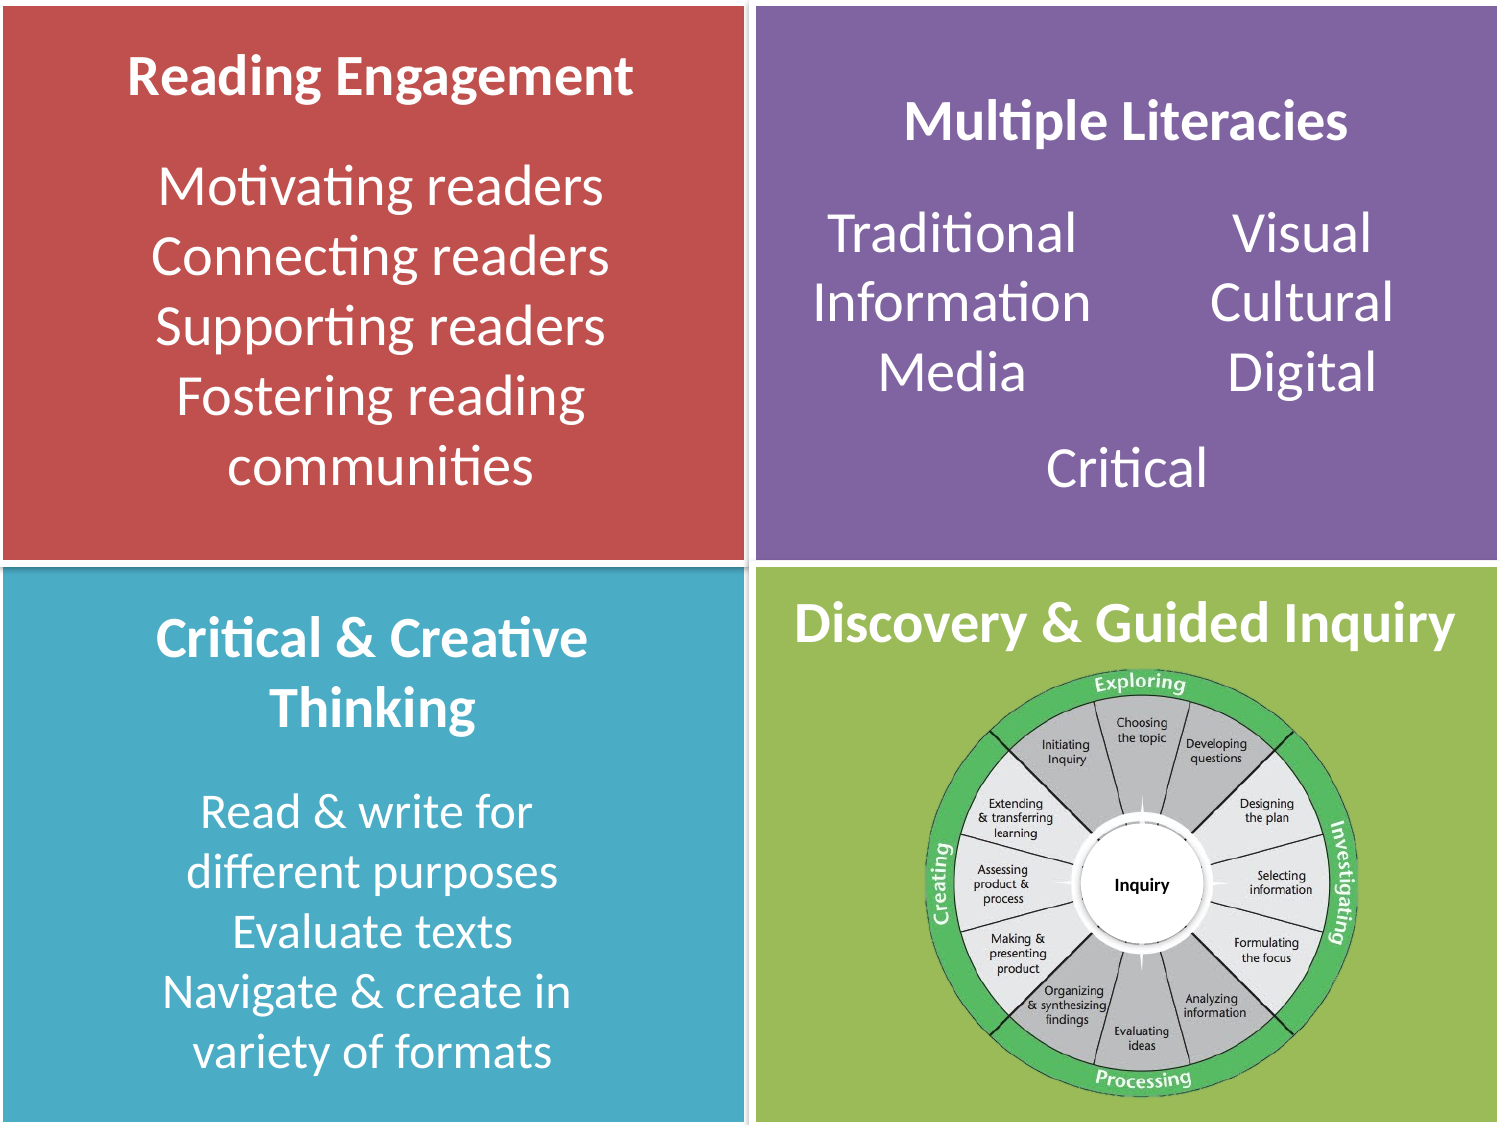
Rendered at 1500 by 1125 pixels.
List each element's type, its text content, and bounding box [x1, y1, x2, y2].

text_box Reading Engagement Motivating readers Connecting readers Supporting readers Fostering reading communities [75, 30, 687, 505]
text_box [905, 662, 1379, 1104]
text_box [749, 561, 1500, 1125]
text_box Critical & Creative Thinking Read & write for different purposes Evaluate texts Navigate & create in variety of formats [36, 591, 709, 1086]
text_box [0, 0, 747, 567]
text_box [749, 0, 1500, 560]
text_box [776, 74, 1479, 508]
text_box [0, 573, 744, 1125]
text_box Discovery & Guided Inquiry [762, 577, 1488, 662]
